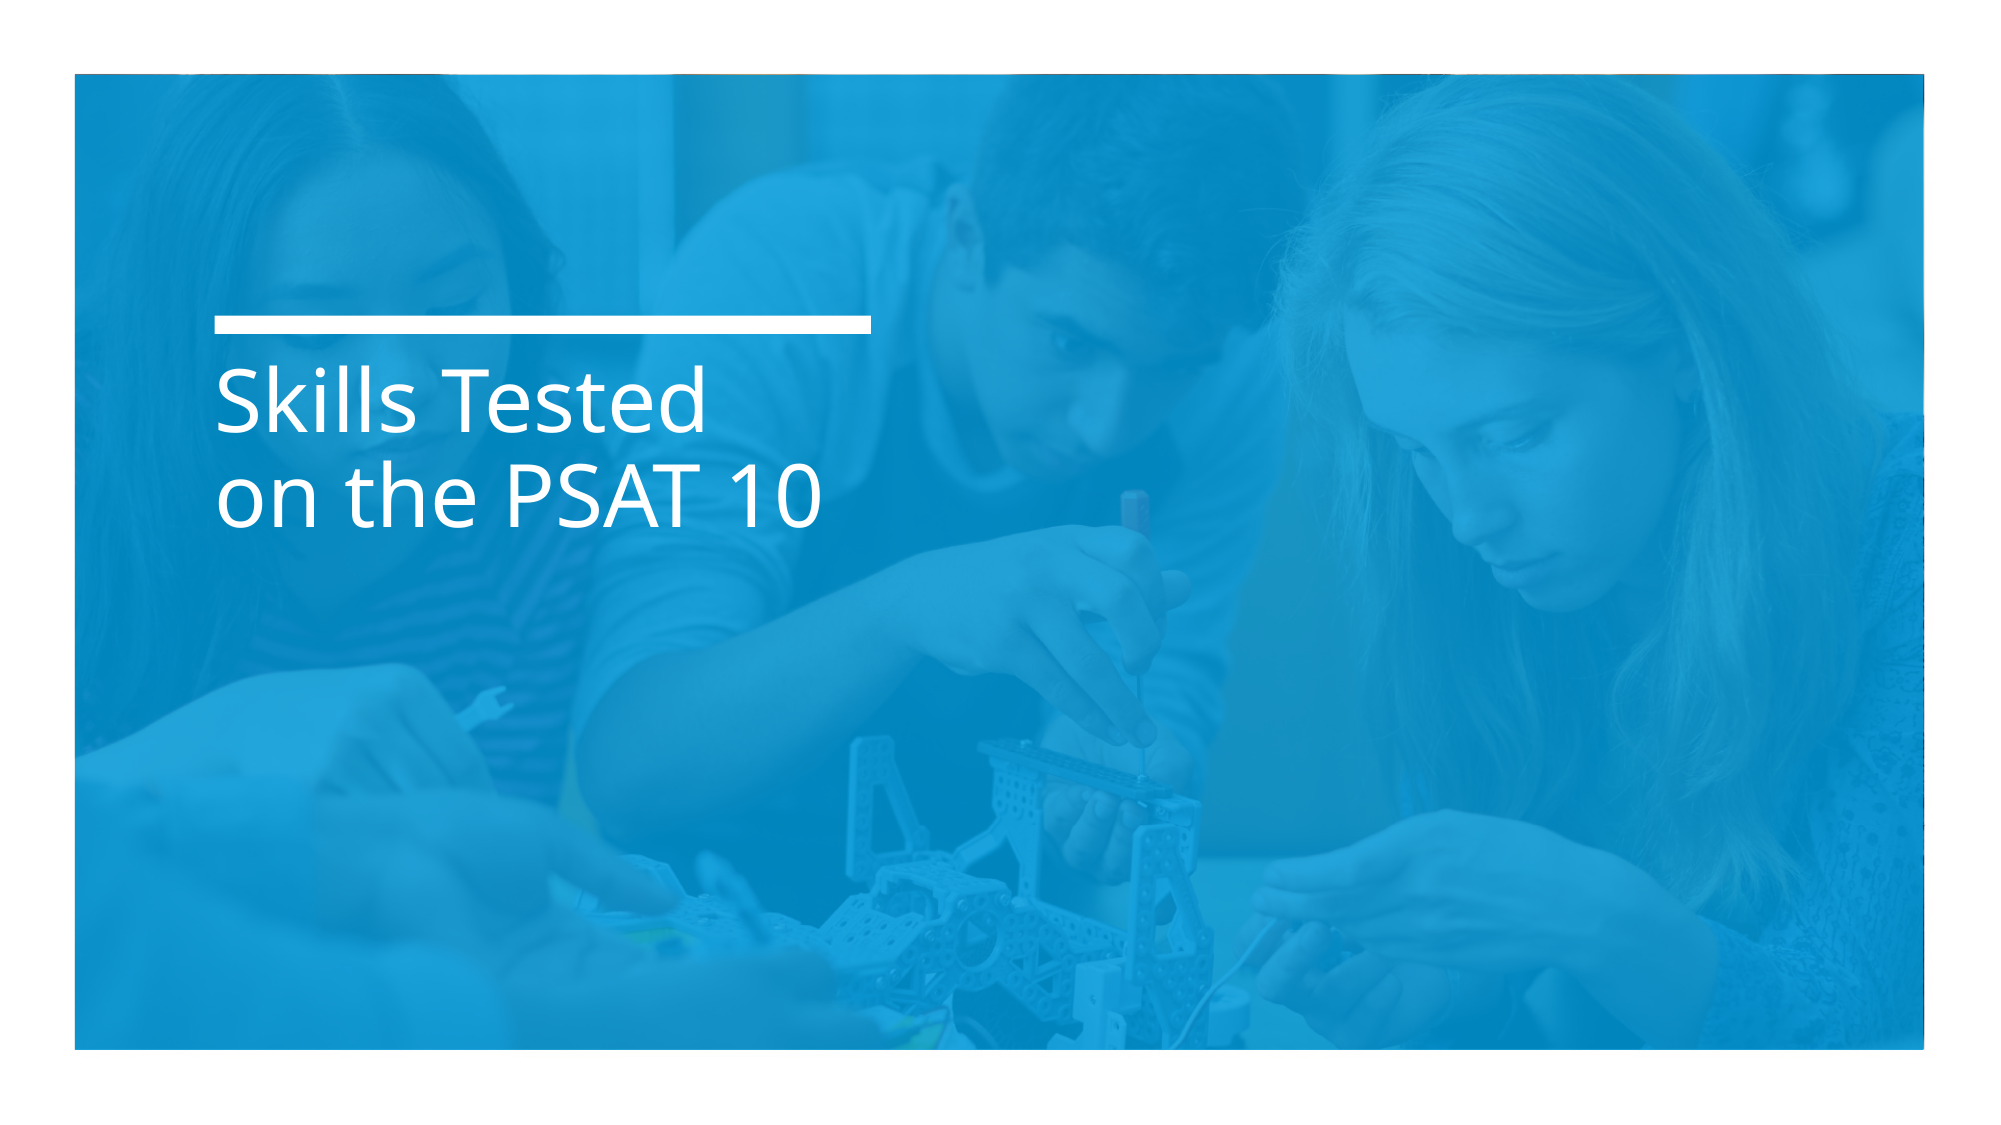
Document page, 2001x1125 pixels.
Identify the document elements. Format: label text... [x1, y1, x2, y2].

picture [0, 0, 2000, 1125]
title Skills Tested on the PSAT 10 [214, 334, 911, 549]
